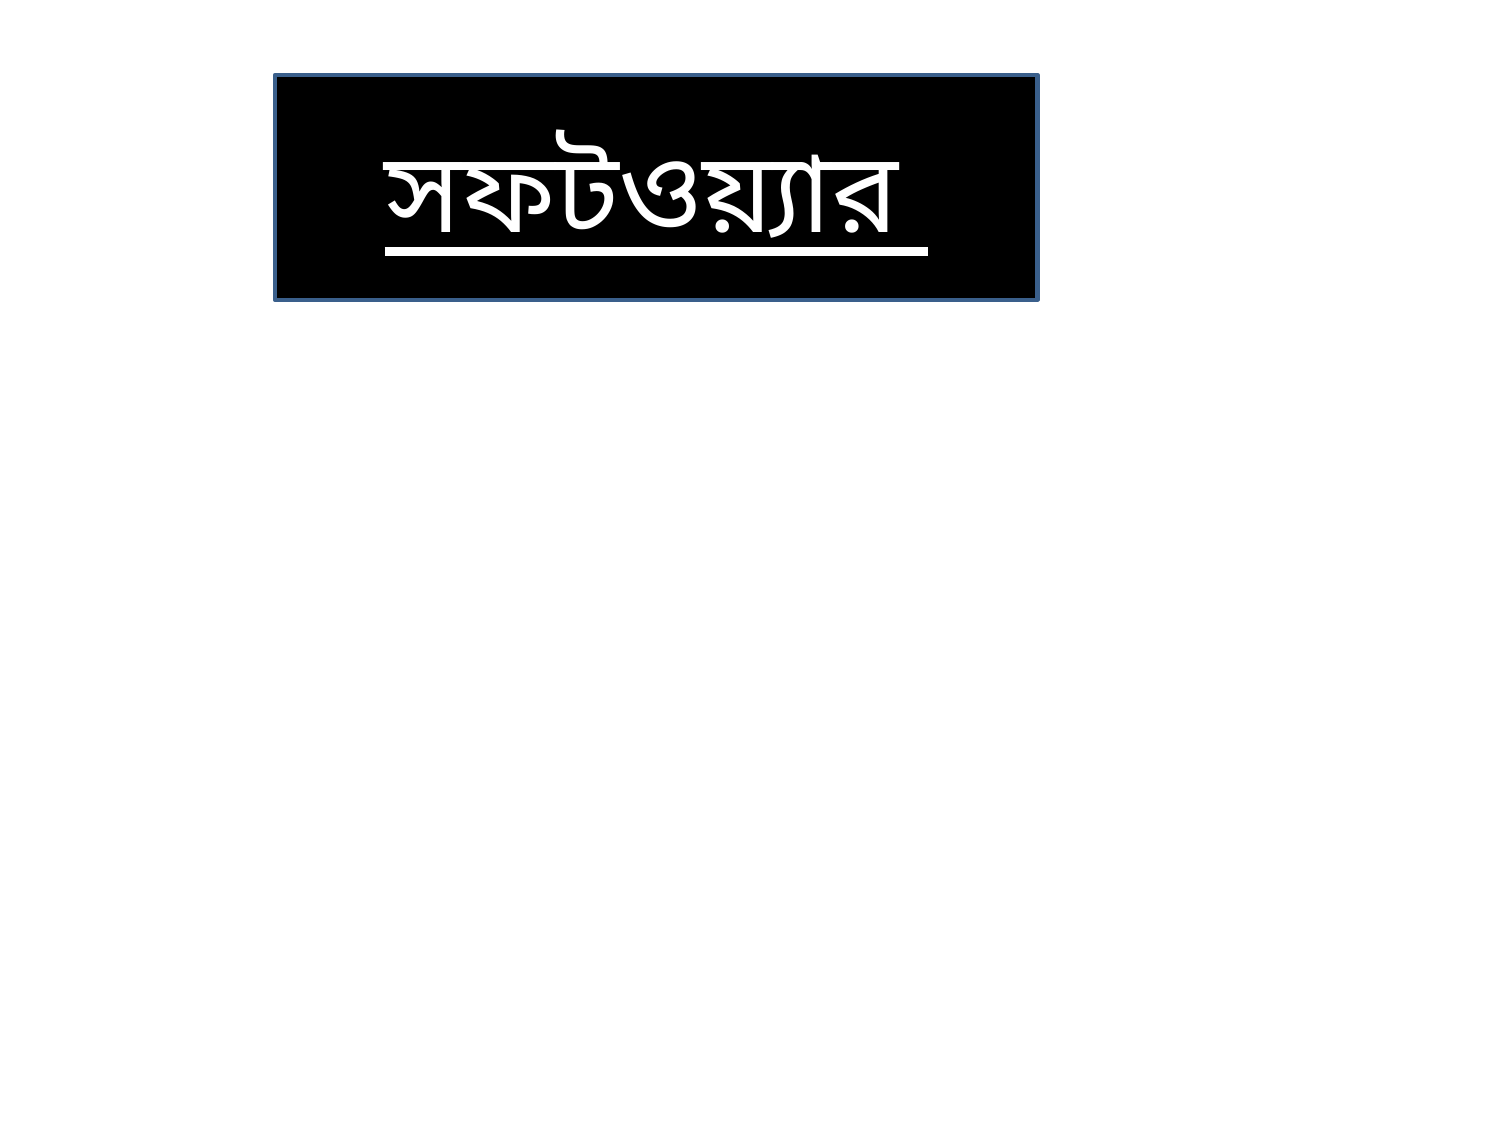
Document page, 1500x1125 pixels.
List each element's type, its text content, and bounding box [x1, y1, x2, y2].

text_box সফটওয়্যার [273, 73, 1040, 302]
